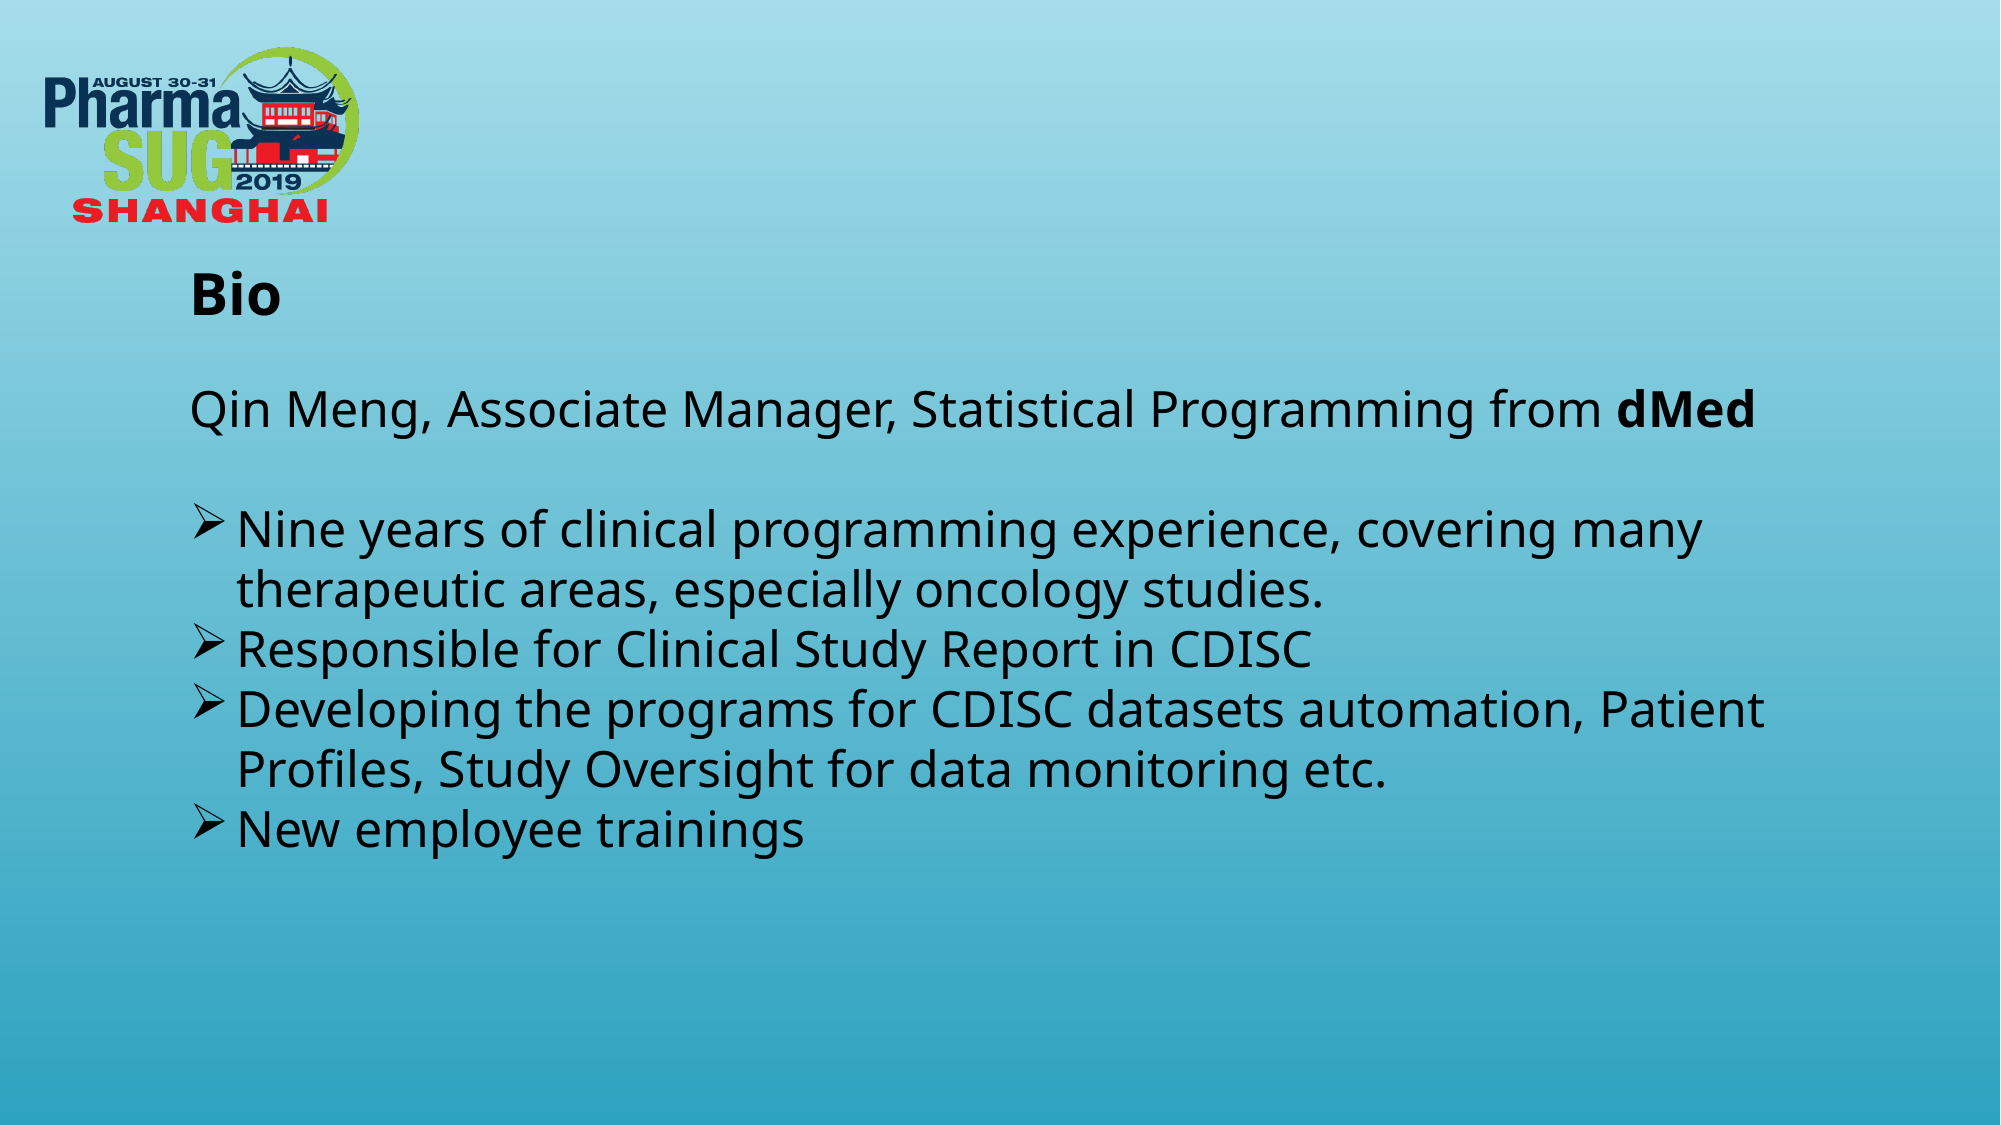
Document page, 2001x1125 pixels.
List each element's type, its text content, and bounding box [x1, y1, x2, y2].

text_box Bio Qin Meng, Associate Manager, Statistical Programming from dMed Nine years of clinical programming experience, covering many therapeutic areas, especially oncology studies. Responsible for Clinical Study Report in CDISC Developing the programs for CDISC datasets automation, Patient Profiles, Study Oversight for data monitoring etc. New employee trainings [174, 249, 1825, 985]
picture [45, 47, 359, 229]
